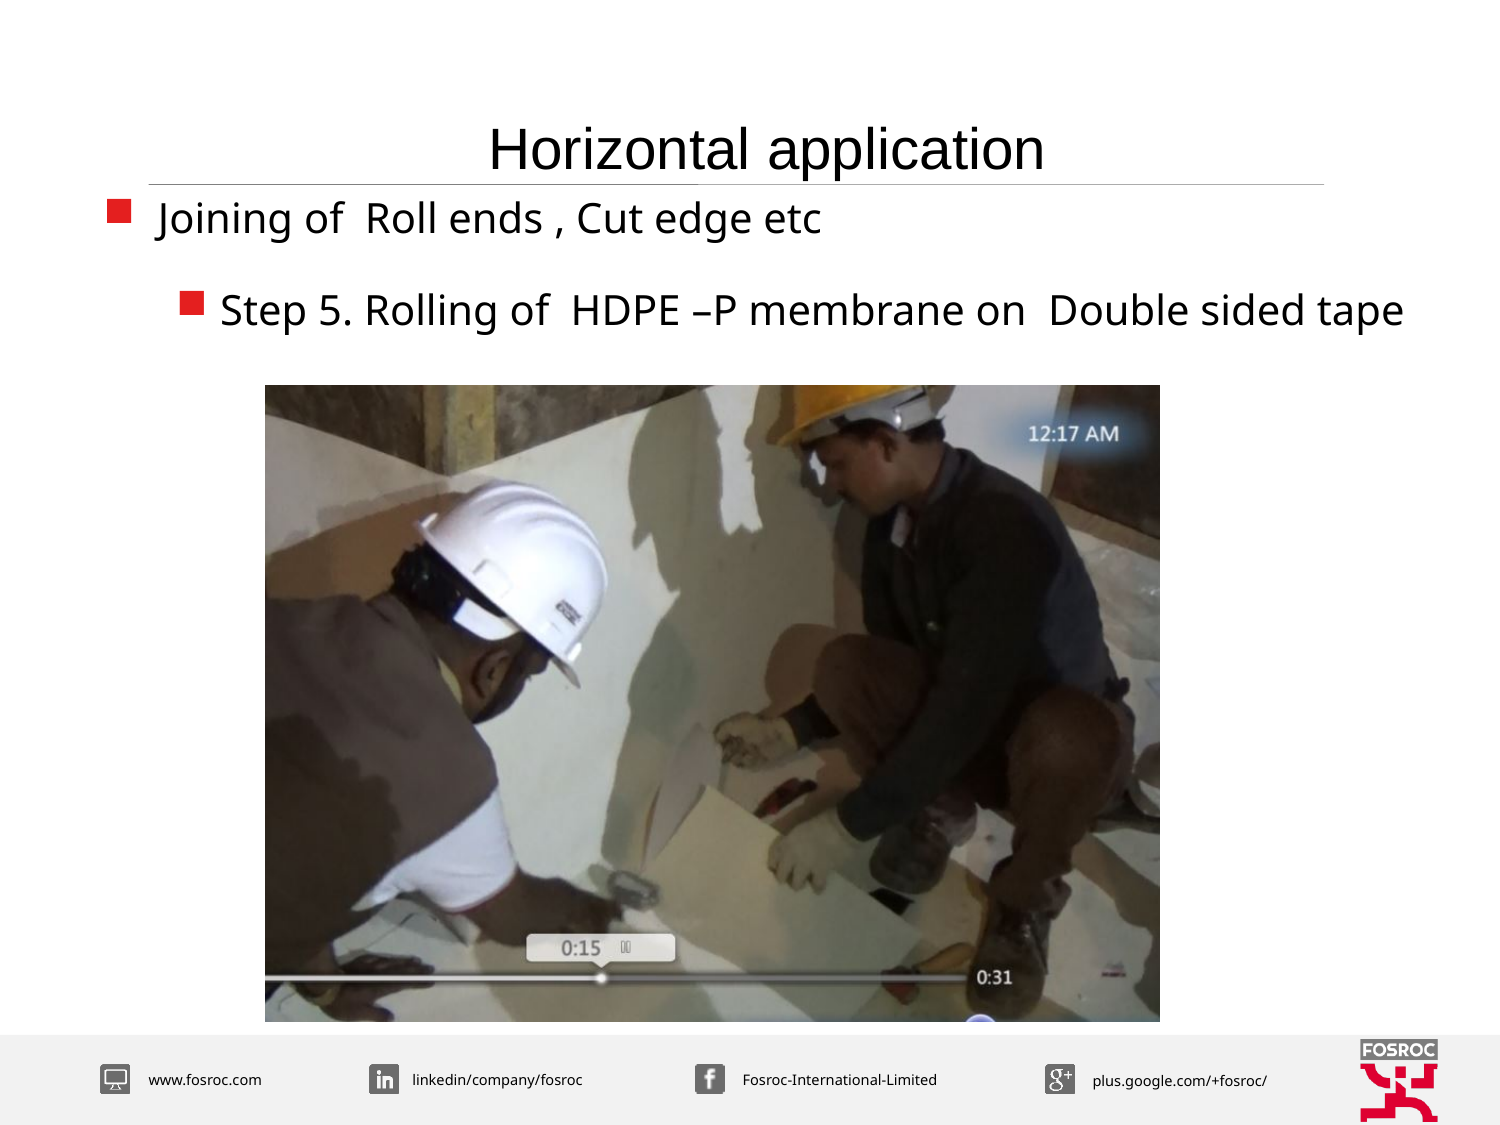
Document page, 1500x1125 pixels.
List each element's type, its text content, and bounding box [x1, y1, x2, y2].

text_box Joining of Roll ends , Cut edge etc Step 5. Rolling of HDPE –P membrane on Double sided tape [88, 184, 1481, 1024]
picture [265, 385, 1160, 1022]
picture [1360, 1039, 1438, 1122]
picture [1045, 1064, 1075, 1094]
picture [369, 1064, 399, 1094]
picture [100, 1064, 130, 1094]
picture [695, 1064, 725, 1094]
title Horizontal application [76, 63, 1459, 185]
